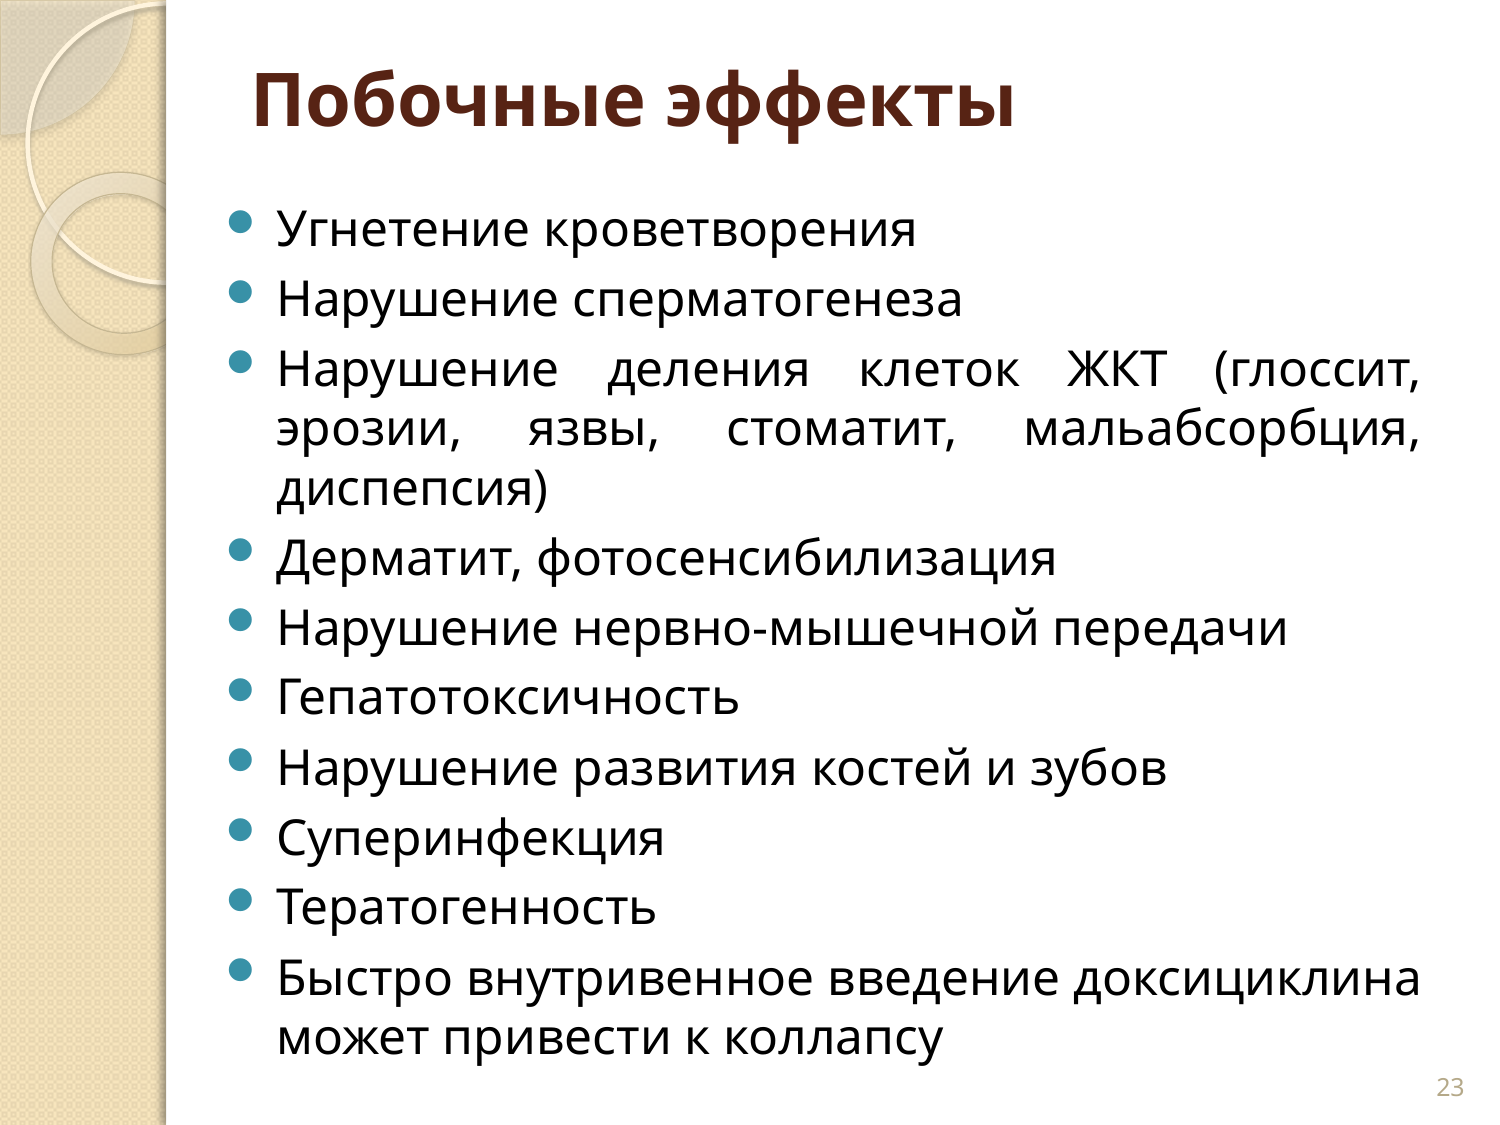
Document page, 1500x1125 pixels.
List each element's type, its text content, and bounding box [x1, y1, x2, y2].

slide_number 23 [1413, 1034, 1488, 1113]
title Побочные эффекты [235, 45, 1466, 149]
list Угнетение кроветворения Нарушение сперматогенеза Нарушение деления клеток ЖКТ (глоссит, эрозии, язвы, стоматит, мальабсорбция, диспепсия) Дерматит, фотосенсибилизация Нарушение нервно-мышечной передачи Гепатотоксичность Нарушение развития костей и зубов Суперинфекция Тератогенность Быстро внутривенное введение доксициклина может привести к коллапсу [206, 189, 1437, 1072]
